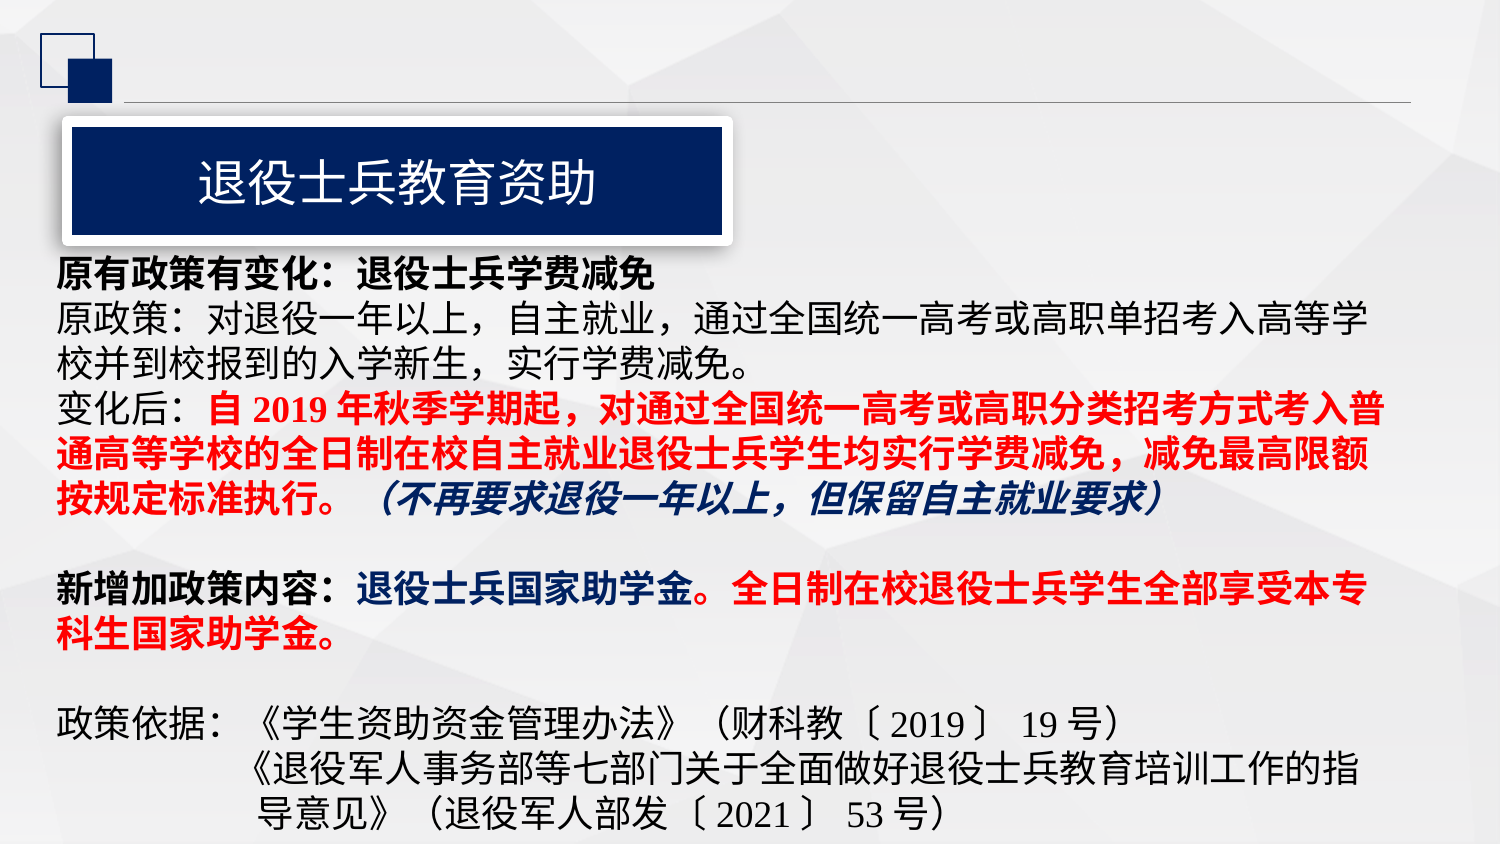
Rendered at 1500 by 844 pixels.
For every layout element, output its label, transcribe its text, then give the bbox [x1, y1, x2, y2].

text_box 退役士兵教育资助 [64, 118, 731, 197]
picture [0, 0, 1500, 844]
text_box 原有政策有变化：退役士兵学费减免 原政策：对退役一年以上，自主就业，通过全国统一高考或高职单招考入高等学校并到校报到的入学新生，实行学费减免。 变化后：自2019年秋季学期起，对通过全国统一高考或高职分类招考方式考入普通高等学校的全日制在校自主就业退役士兵学生均实行学费减免，减免最高限额按规定标准执行。（不再要求退役一年以上，但保留自主就业要求） 新增加政策内容：退役士兵国家助学金。全日制在校退役士兵学生全部享受本专科生国家助学金。 政策依据：《学生资助资金管理办法》（财科教〔2019〕19号） 《退役军人事务部等七部门关于全面做好退役士兵教育培训工作的指 导意见》（退役军人部发〔2021〕53号） [41, 197, 1421, 844]
